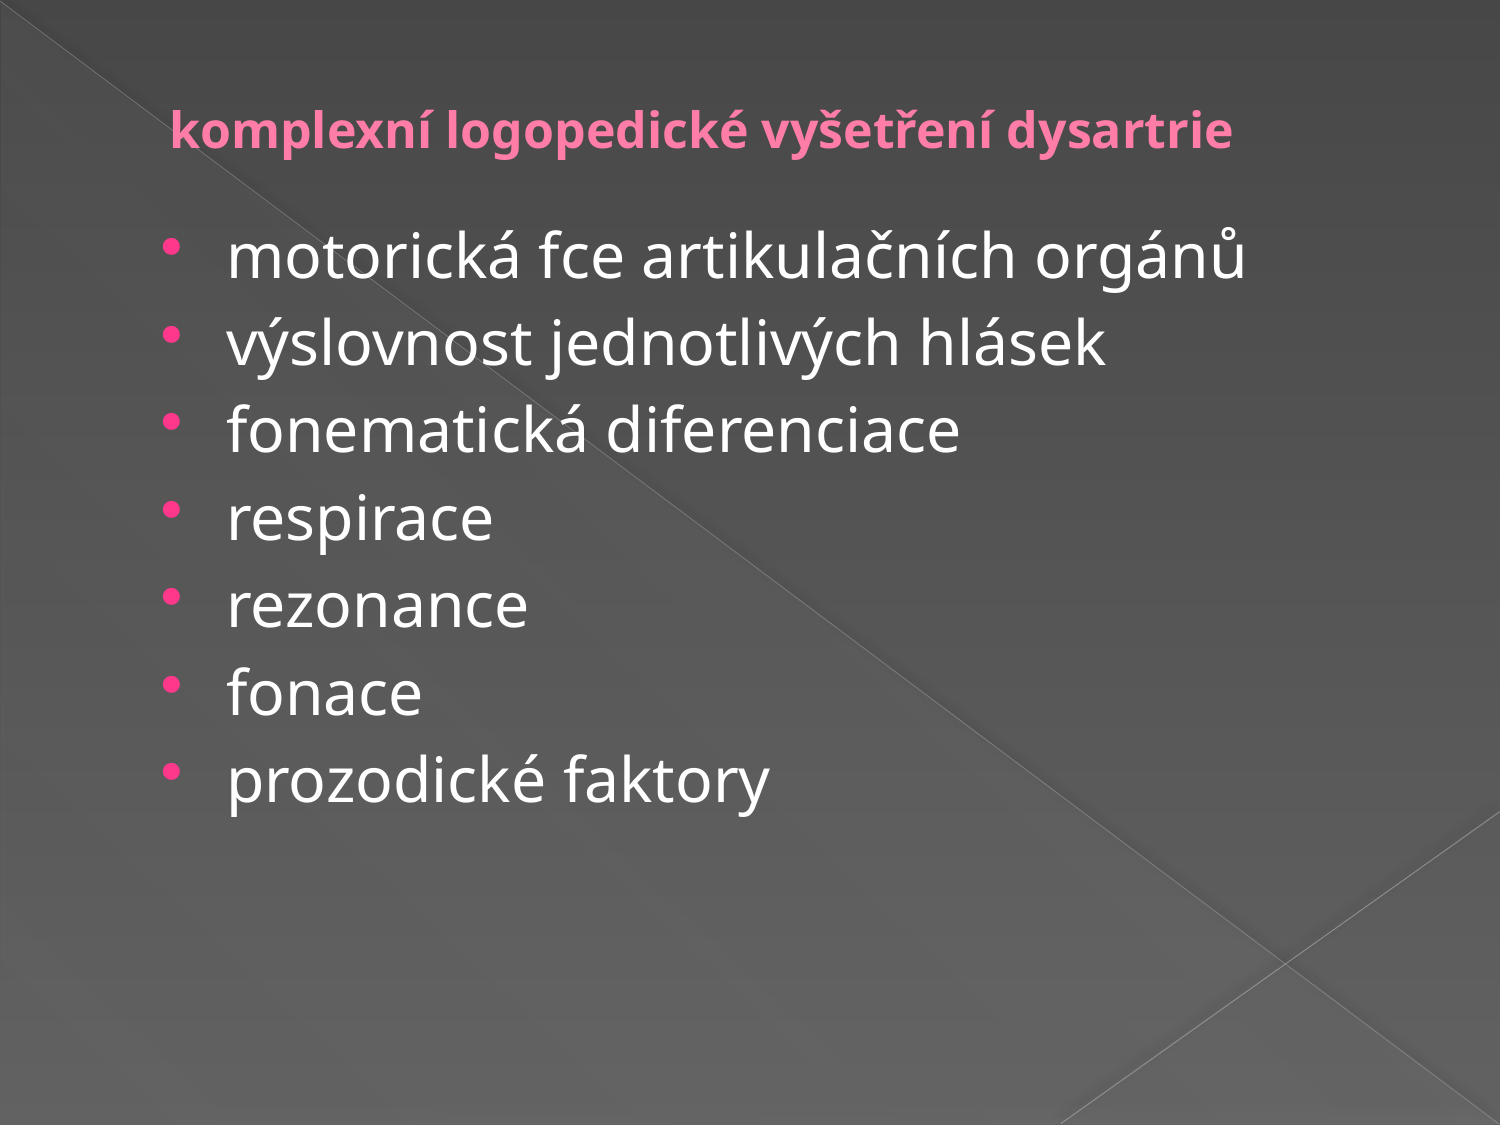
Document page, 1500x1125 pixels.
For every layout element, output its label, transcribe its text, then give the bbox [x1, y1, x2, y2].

title komplexní logopedické vyšetření dysartrie [75, 43, 1425, 274]
list motorická fce artikulačních orgánů výslovnost jednotlivých hlásek fonematická diferenciace respirace rezonance fonace prozodické faktory [137, 208, 1451, 1000]
